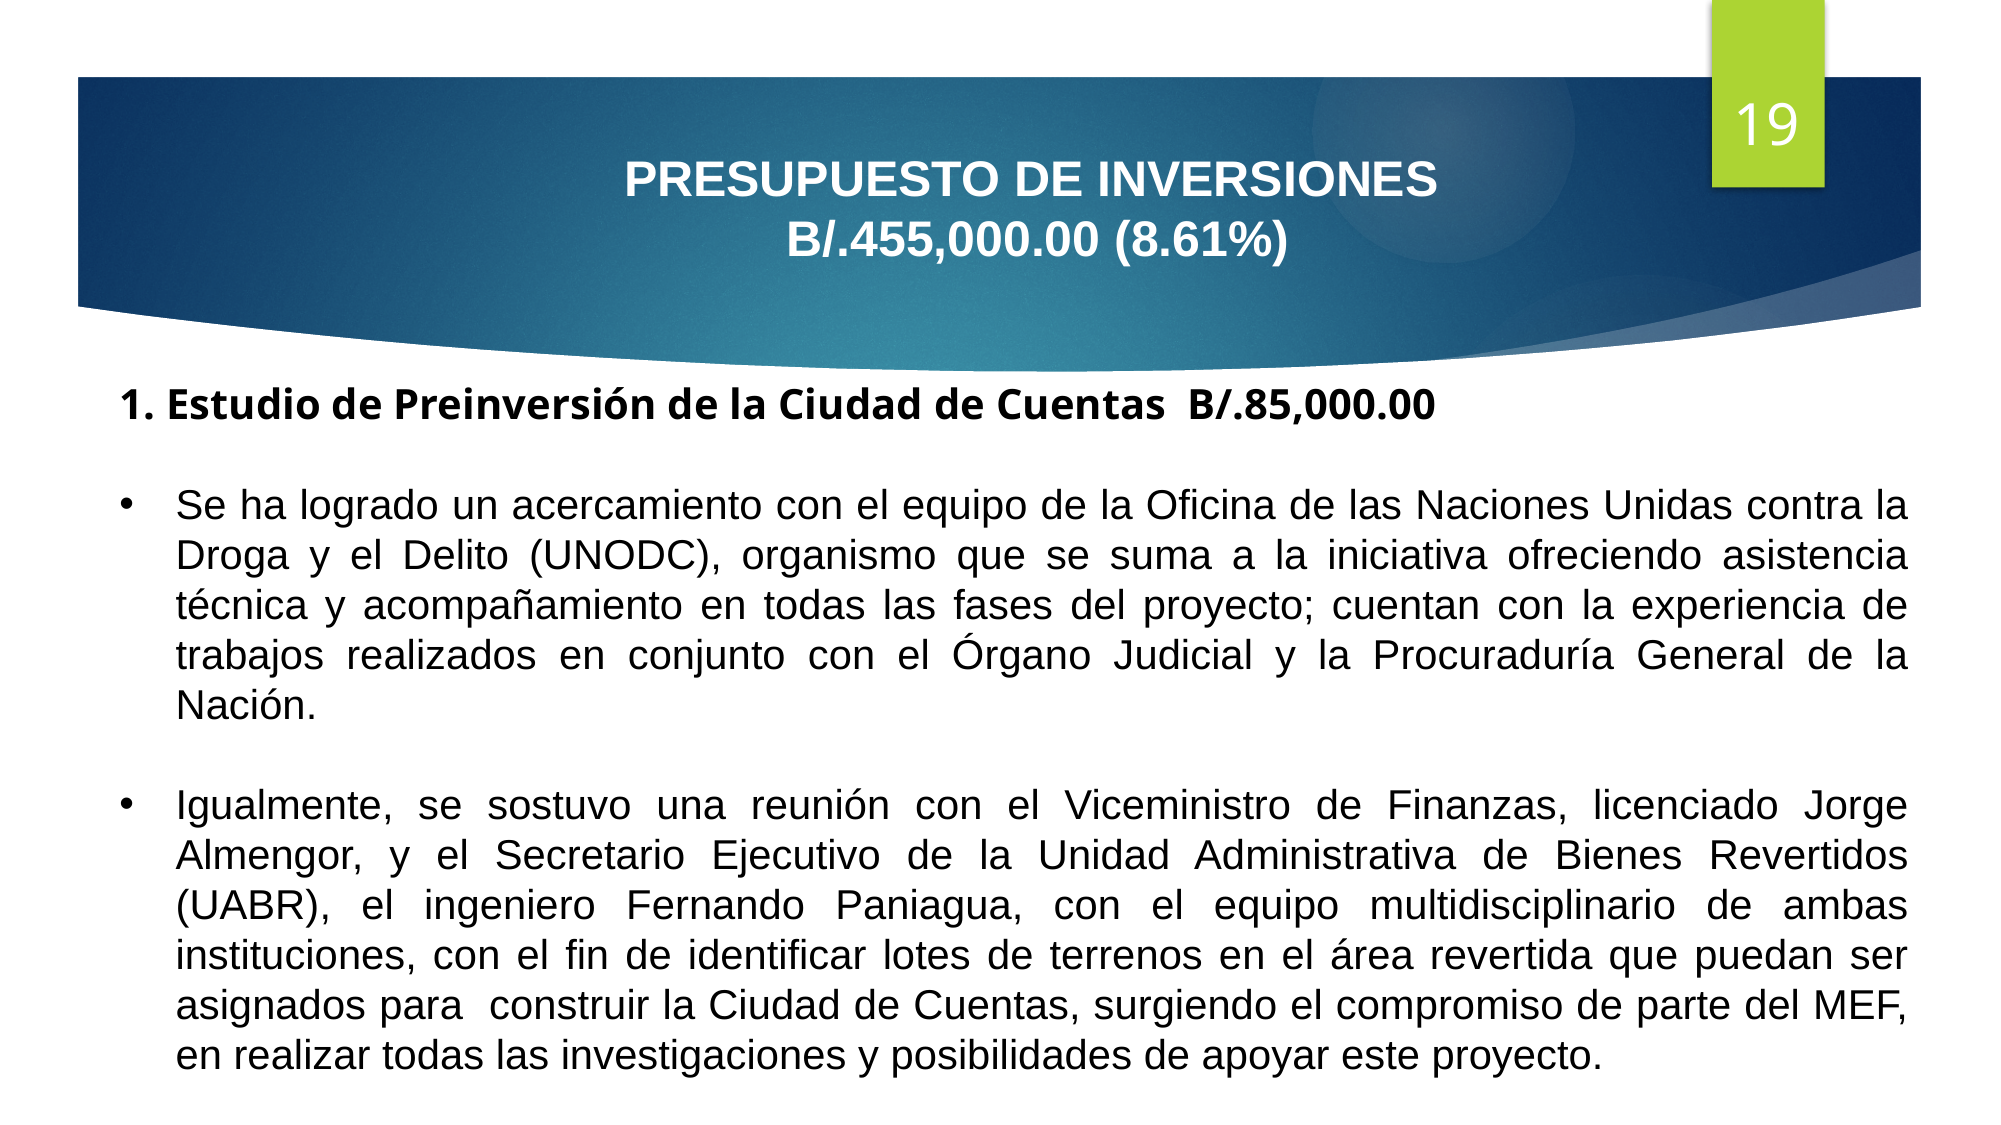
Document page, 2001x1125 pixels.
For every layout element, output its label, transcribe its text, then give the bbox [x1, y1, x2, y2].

slide_number 19 [1698, 48, 1836, 175]
text_box 1. Estudio de Preinversión de la Ciudad de Cuentas B/.85,000.00 Se ha logrado un acercamiento con el equipo de la Oficina de las Naciones Unidas contra la Droga y el Delito (UNODC), organismo que se suma a la iniciativa ofreciendo asistencia técnica y acompañamiento en todas las fases del proyecto; cuentan con la experiencia de trabajos realizados en conjunto con el Órgano Judicial y la Procuraduría General de la Nación. Igualmente, se sostuvo una reunión con el Viceministro de Finanzas, licenciado Jorge Almengor, y el Secretario Ejecutivo de la Unidad Administrativa de Bienes Revertidos (UABR), el ingeniero Fernando Paniagua, con el equipo multidisciplinario de ambas instituciones, con el fin de identificar lotes de terrenos en el área revertida que puedan ser asignados para construir la Ciudad de Cuentas, surgiendo el compromiso de parte del MEF, en realizar todas las investigaciones y posibilidades de apoyar este proyecto. [86, 370, 1925, 1103]
text_box PRESUPUESTO DE INVERSIONES B/.455,000.00 (8.61%) [347, 94, 1730, 274]
